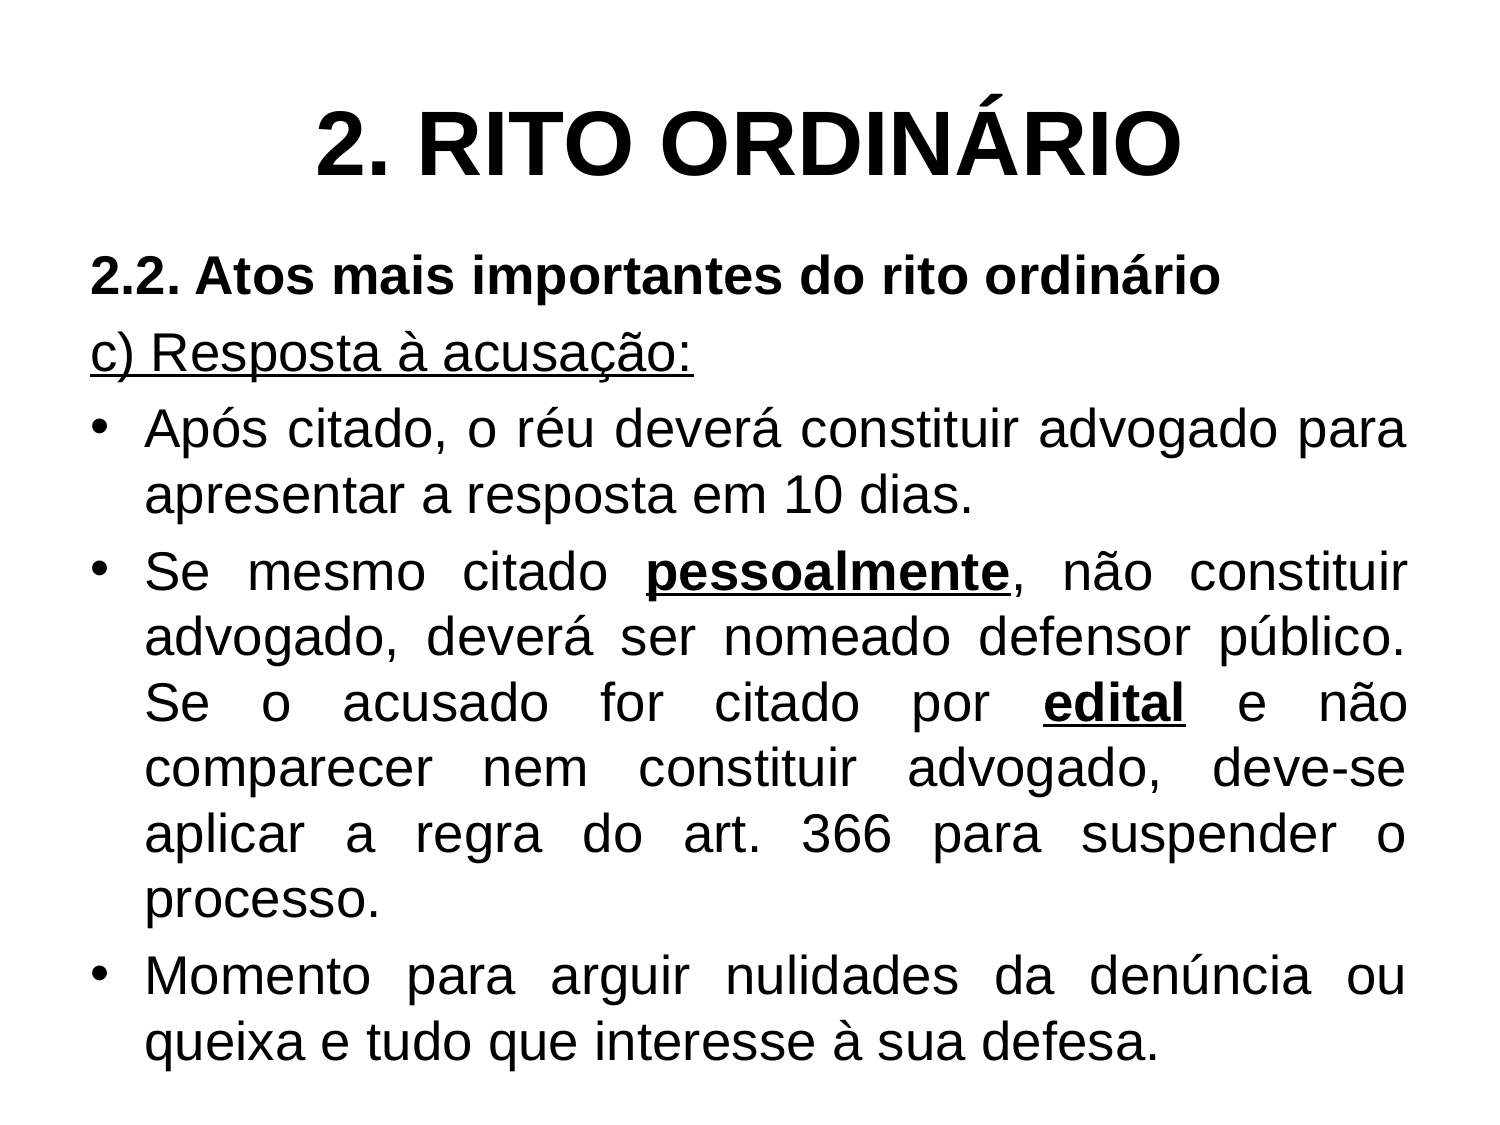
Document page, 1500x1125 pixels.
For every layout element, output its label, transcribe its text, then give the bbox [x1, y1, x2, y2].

title 2. RITO ORDINÁRIO [75, 45, 1425, 232]
list 2.2. Atos mais importantes do rito ordinário c) Resposta à acusação: Após citado, o réu deverá constituir advogado para apresentar a resposta em 10 dias. Se mesmo citado pessoalmente, não constituir advogado, deverá ser nomeado defensor público. Se o acusado for citado por edital e não comparecer nem constituir advogado, deve-se aplicar a regra do art. 366 para suspender o processo. Momento para arguir nulidades da denúncia ou queixa e tudo que interesse à sua defesa. [75, 232, 1425, 1083]
